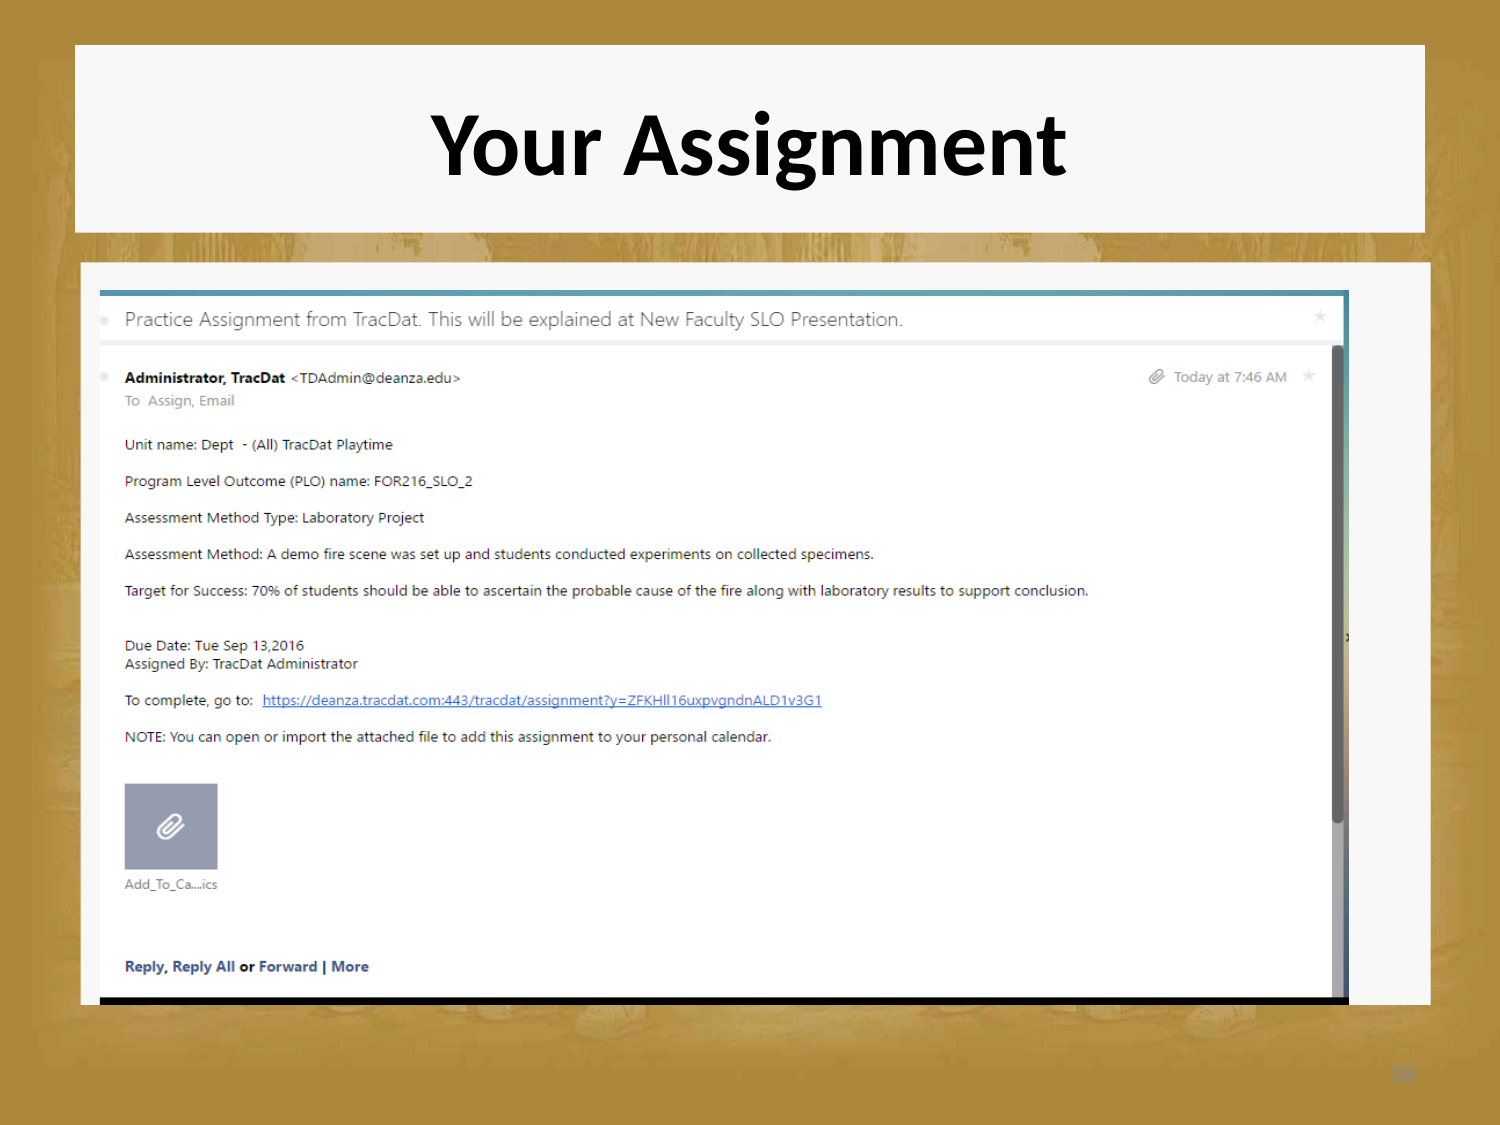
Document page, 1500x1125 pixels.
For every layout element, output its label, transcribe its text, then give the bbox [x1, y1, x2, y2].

list [80, 262, 1431, 1005]
title Your Assignment [75, 45, 1425, 233]
text_box [0, 0, 1500, 1125]
slide_number 38 [1080, 1042, 1431, 1103]
picture [99, 289, 1350, 1006]
